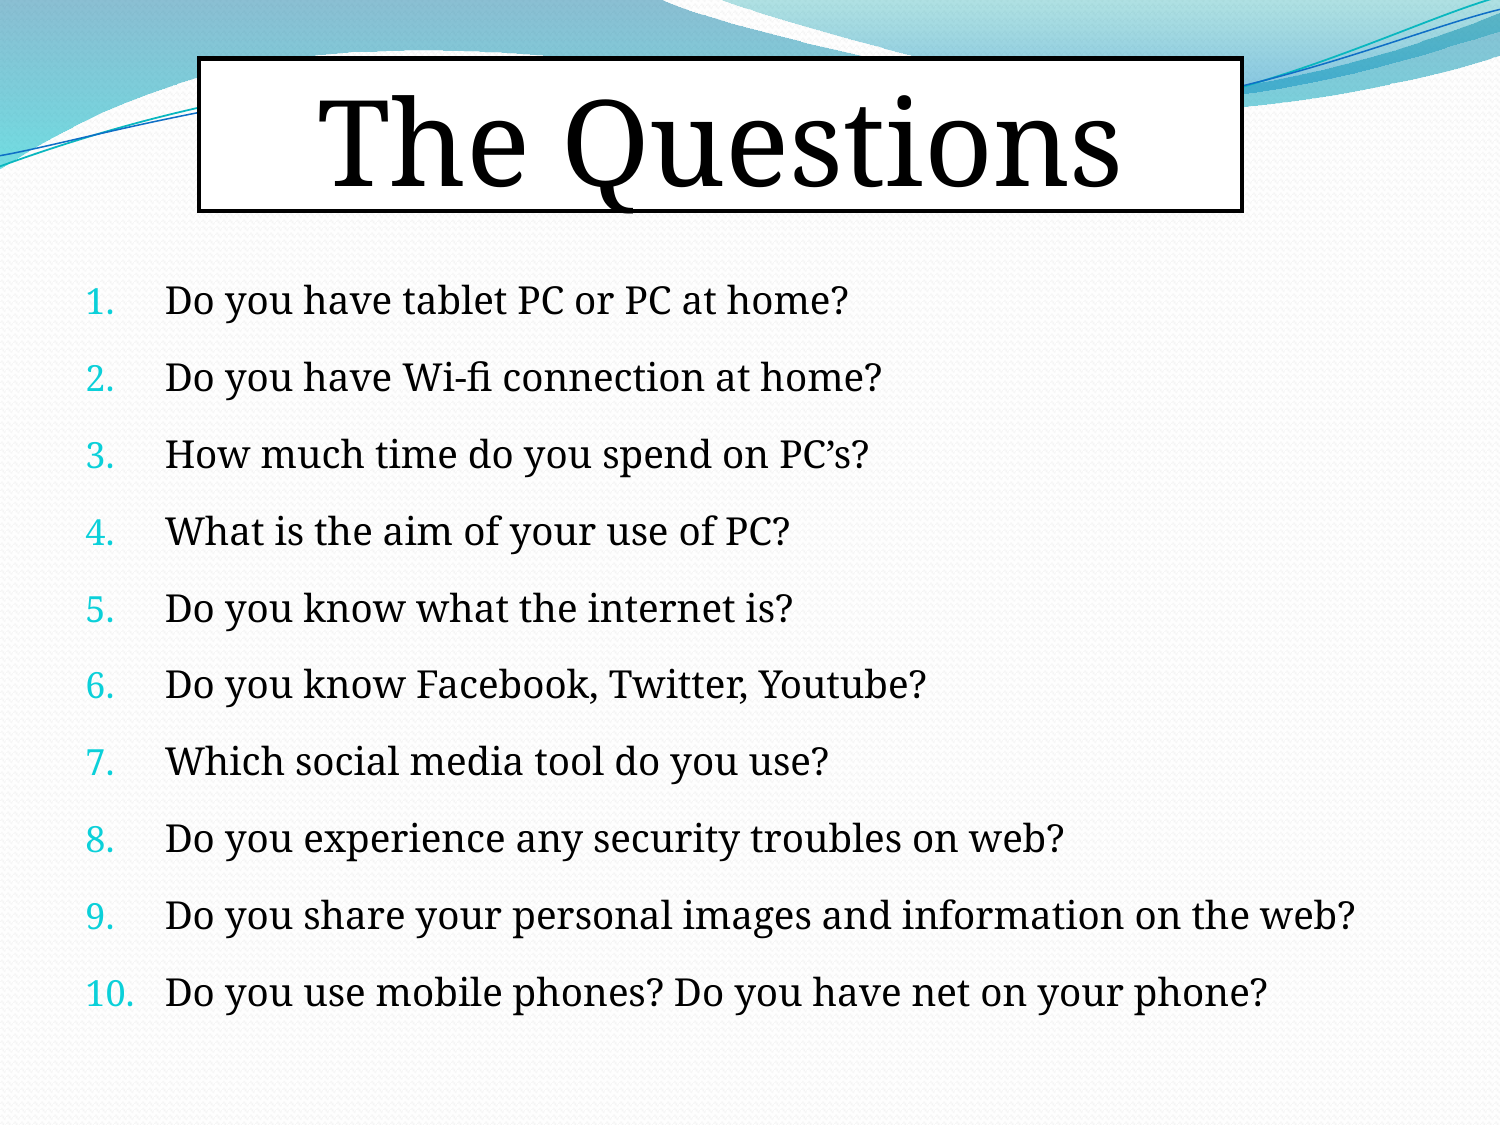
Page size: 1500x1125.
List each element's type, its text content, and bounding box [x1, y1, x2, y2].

list Do you have tablet PC or PC at home? Do you have Wi-fi connection at home? How much time do you spend on PC’s? What is the aim of your use of PC? Do you know what the internet is? Do you know Facebook, Twitter, Youtube? Which social media tool do you use? Do you experience any security troubles on web? Do you share your personal images and information on the web? Do you use mobile phones? Do you have net on your phone? [70, 245, 1421, 1032]
title The Questions [197, 56, 1244, 213]
